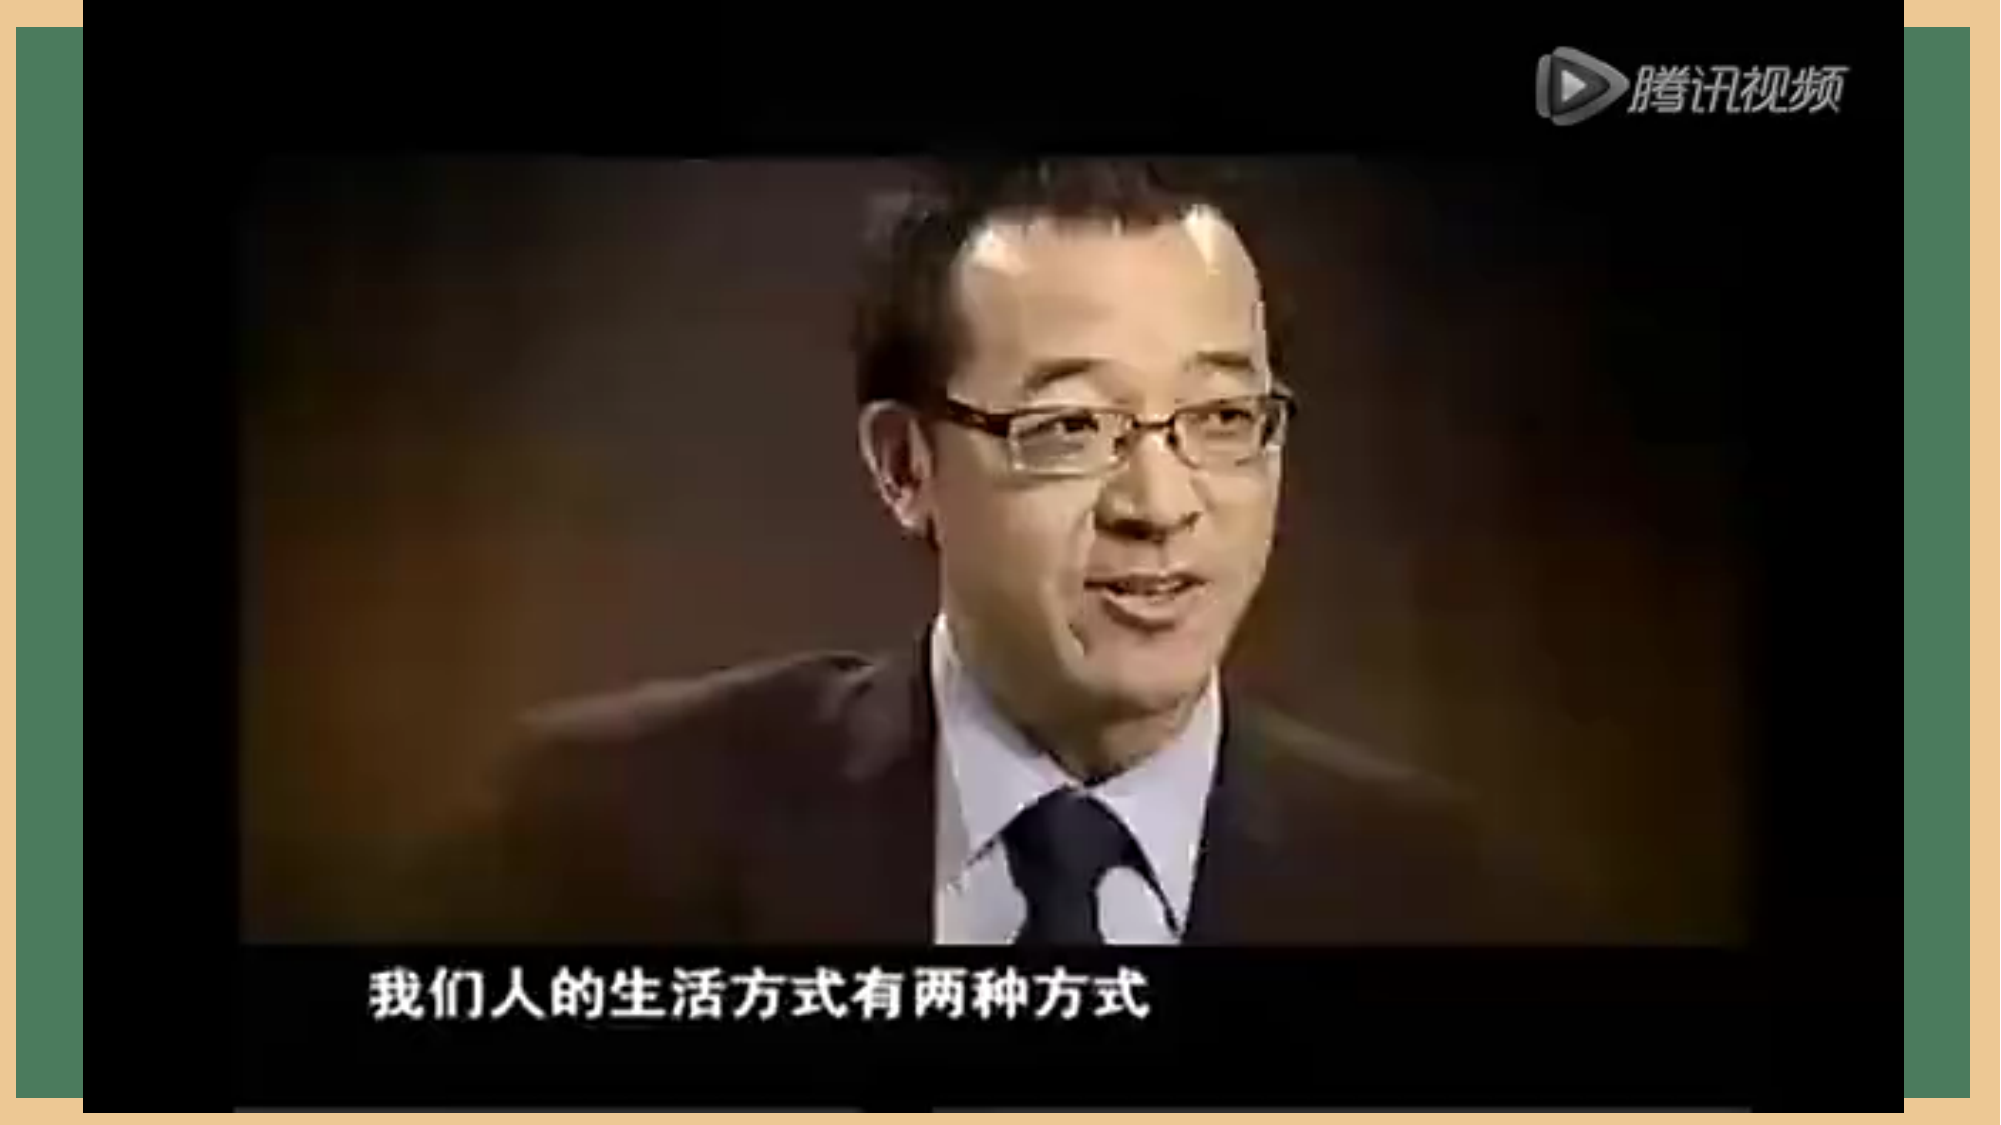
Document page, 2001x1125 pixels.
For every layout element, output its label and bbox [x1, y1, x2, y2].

text_box [82, 0, 1905, 1114]
text_box [0, 10, 1986, 1115]
